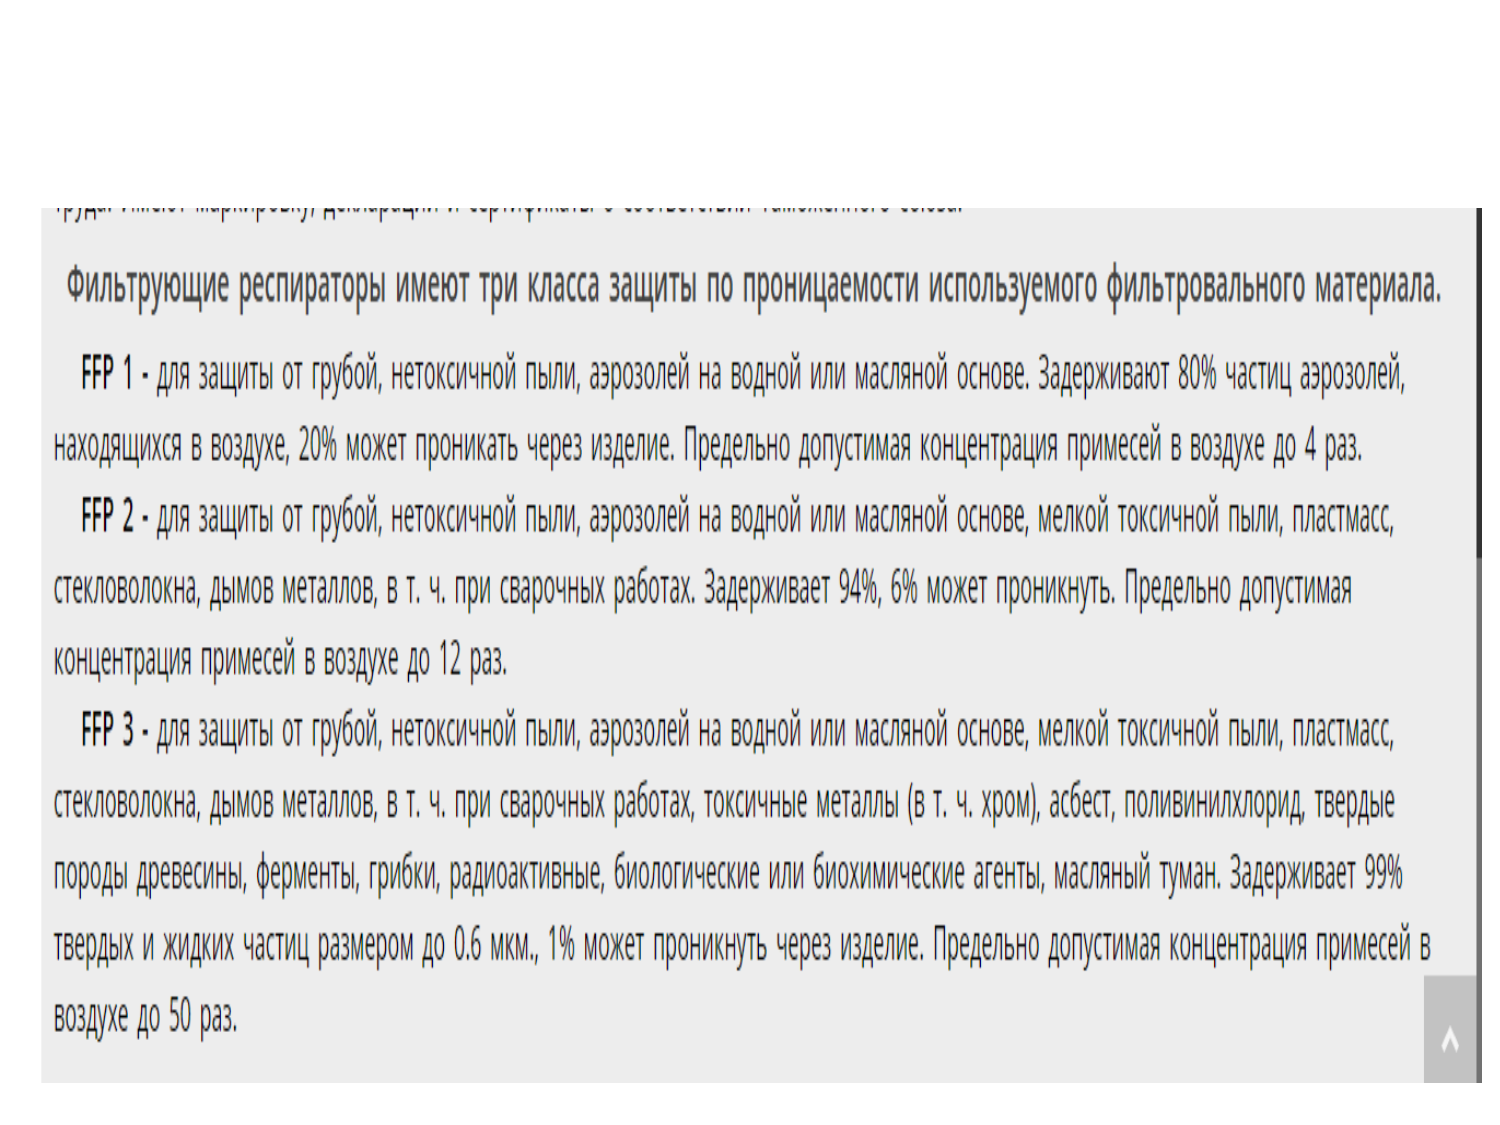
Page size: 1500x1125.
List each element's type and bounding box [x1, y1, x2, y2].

picture [41, 207, 1500, 1083]
